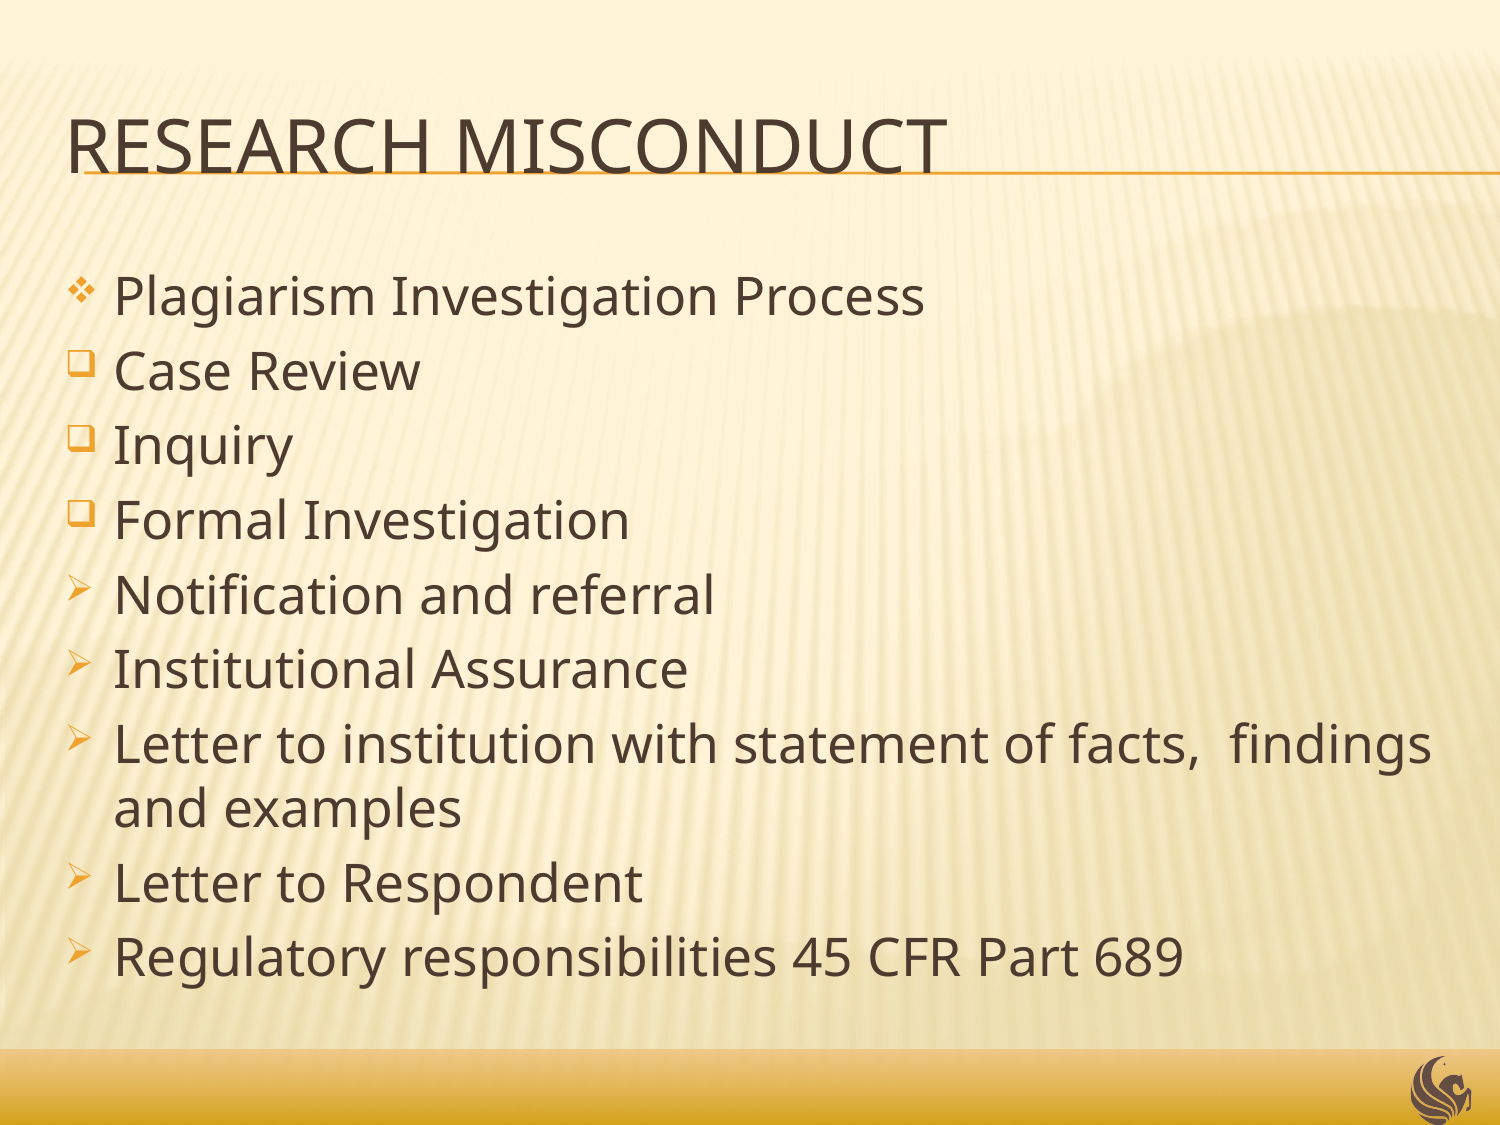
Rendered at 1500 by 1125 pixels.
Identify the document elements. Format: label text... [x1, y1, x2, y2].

title Research Misconduct [50, 75, 1475, 213]
list Plagiarism Investigation Process Case Review Inquiry Formal Investigation Notification and referral Institutional Assurance Letter to institution with statement of facts, findings and examples Letter to Respondent Regulatory responsibilities 45 CFR Part 689 [50, 254, 1475, 998]
